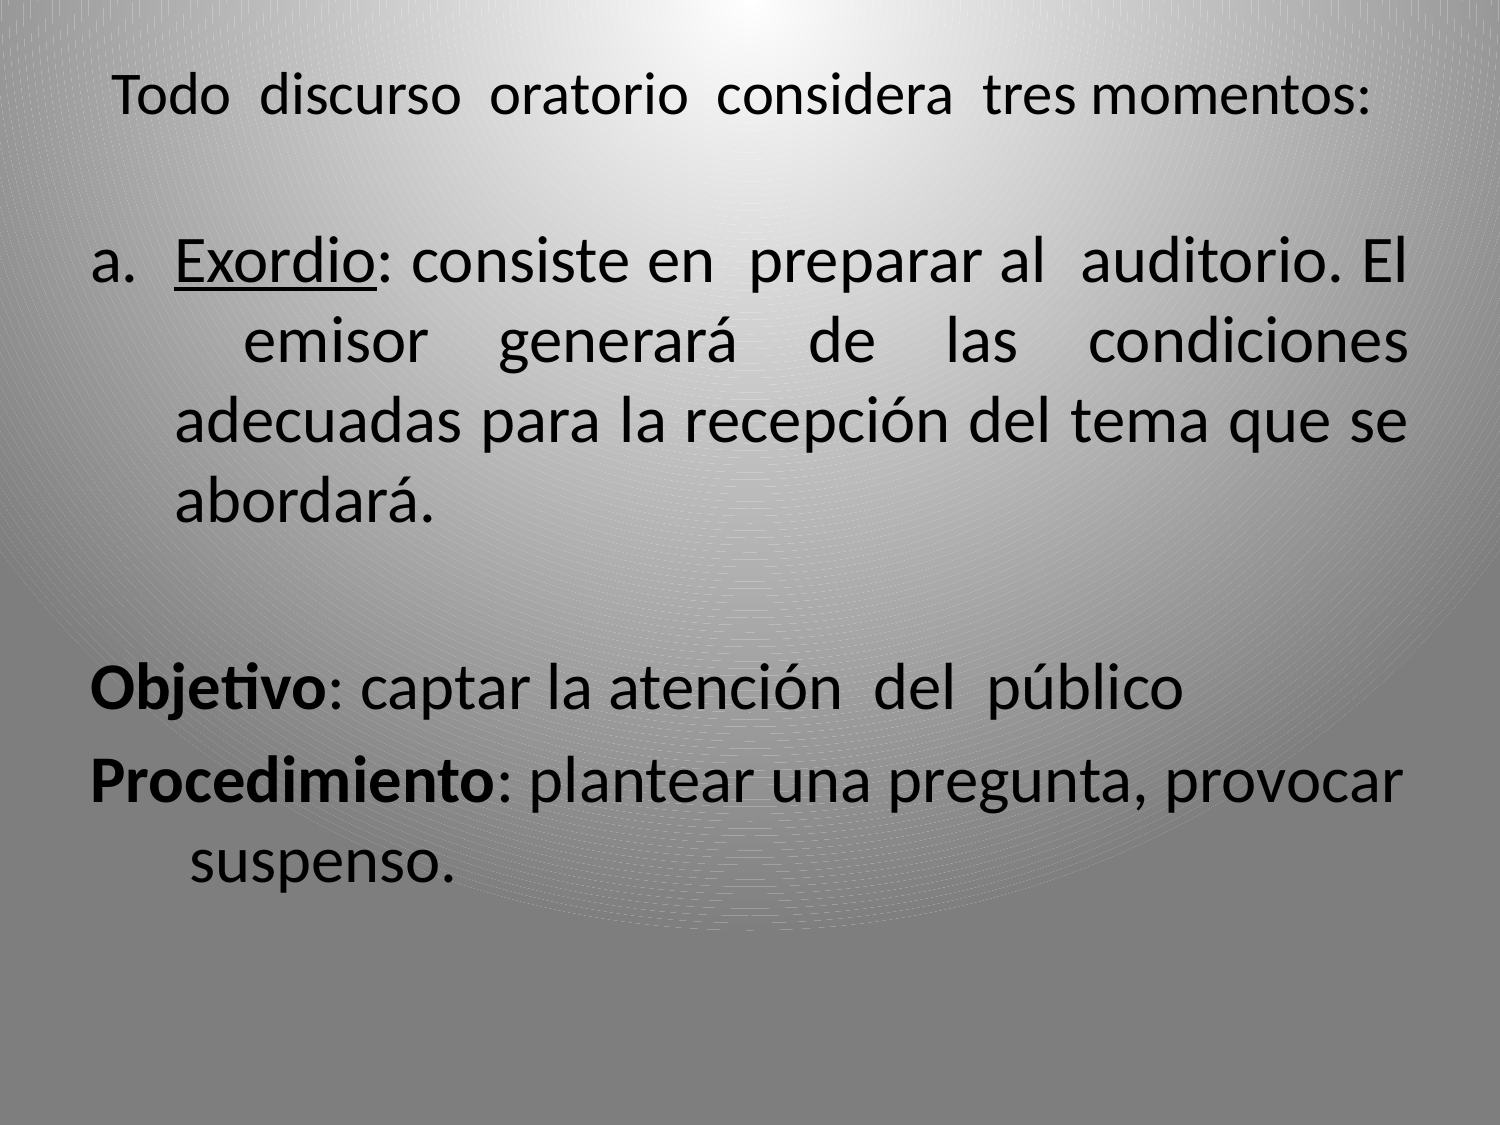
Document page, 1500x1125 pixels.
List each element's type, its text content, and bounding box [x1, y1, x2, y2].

list Exordio: consiste en preparar al auditorio. El emisor generará de las condiciones adecuadas para la recepción del tema que se abordará. Objetivo: captar la atención del público Procedimiento: plantear una pregunta, provocar suspenso. [75, 208, 1425, 1005]
title Todo discurso oratorio considera tres momentos: [75, 45, 1425, 208]
